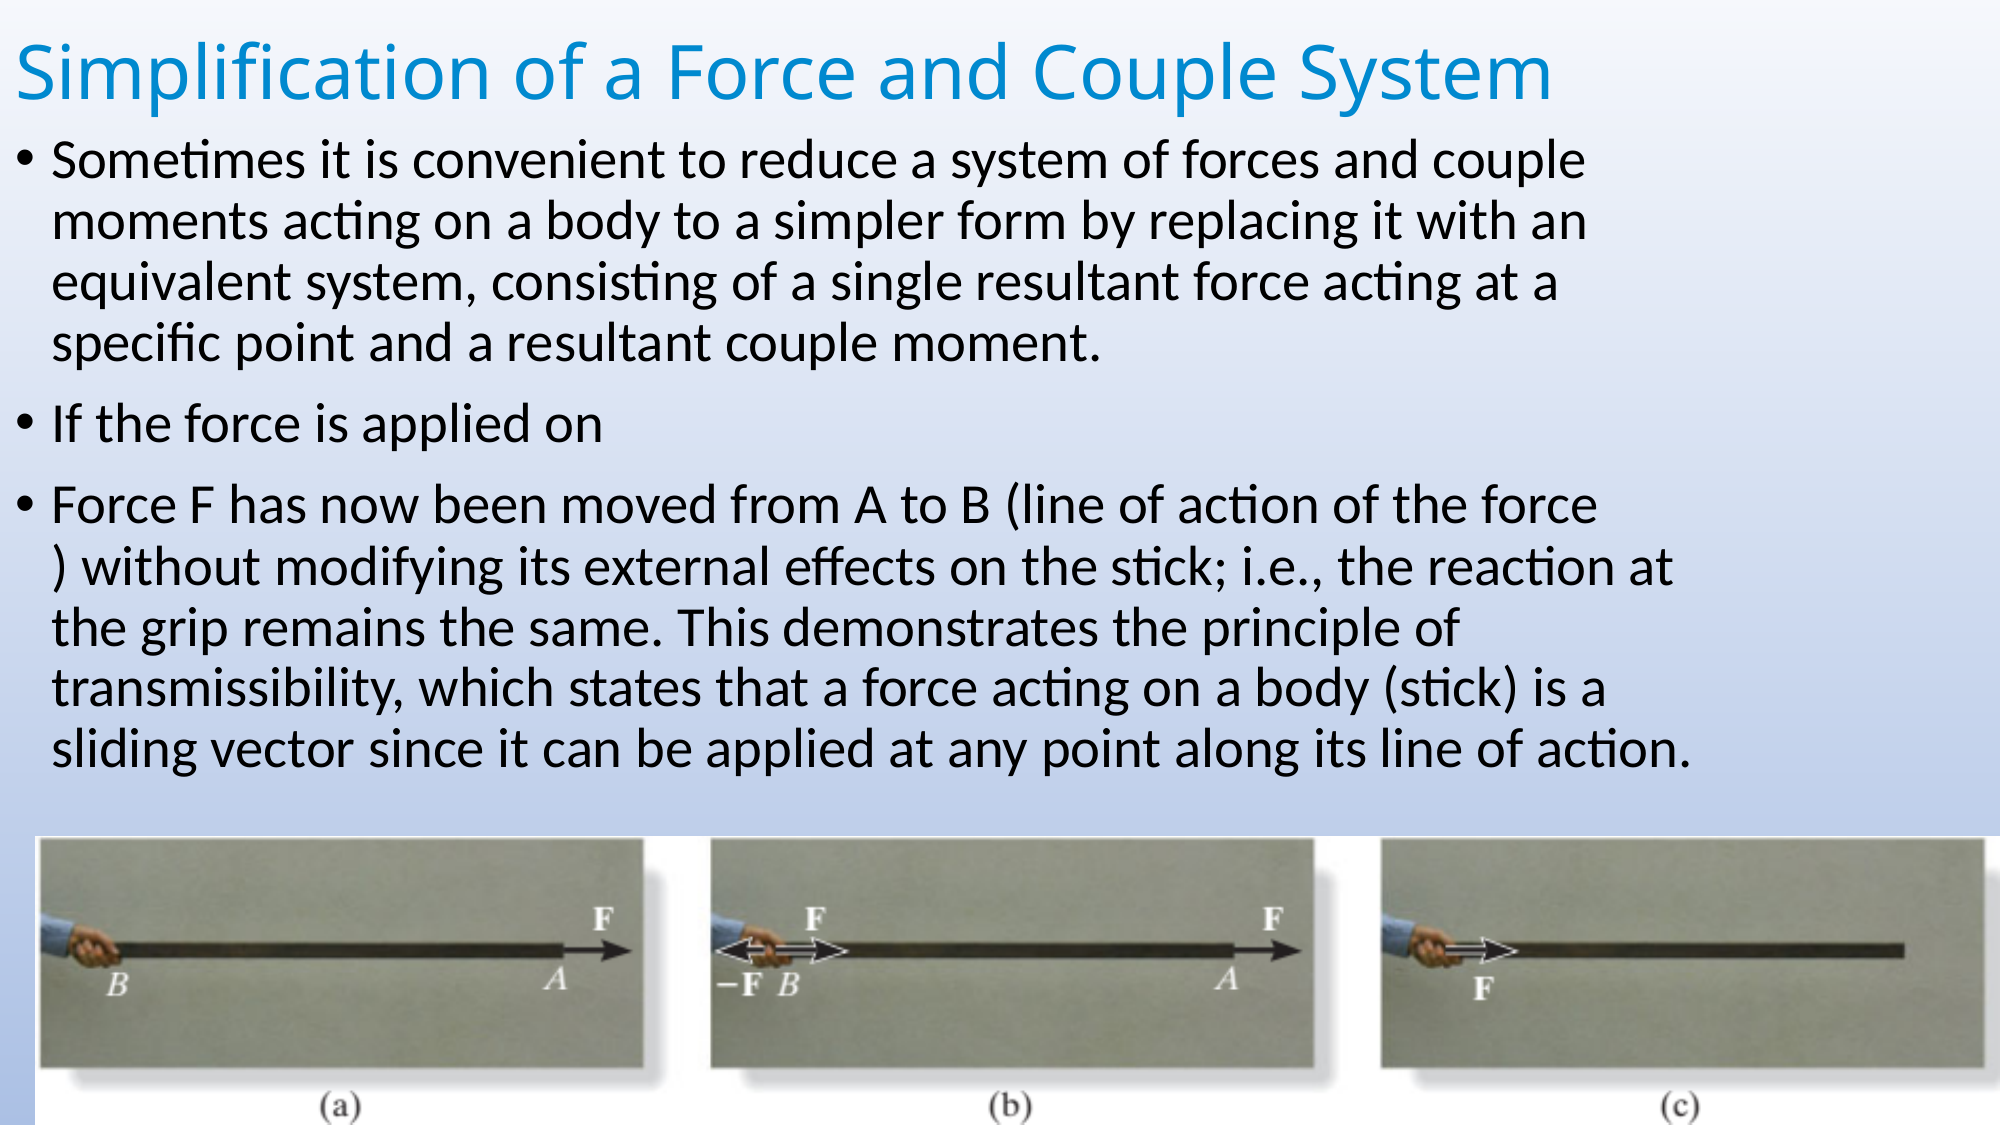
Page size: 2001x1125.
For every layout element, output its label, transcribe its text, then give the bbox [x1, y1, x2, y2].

list Sometimes it is convenient to reduce a system of forces and couple moments acting on a body to a simpler form by replacing it with an equivalent system, consisting of a single resultant force acting at a specific point and a resultant couple moment. If the force is applied on Force F has now been moved from A to B (line of action of the force ) without modifying its external effects on the stick; i.e., the reaction at the grip remains the same. This demonstrates the principle of transmissibility, which states that a force acting on a body (stick) is a sliding vector since it can be applied at any point along its line of action. [0, 122, 1725, 837]
picture [35, 836, 2000, 1125]
title Simplification of a Force and Couple System [0, 0, 1725, 122]
